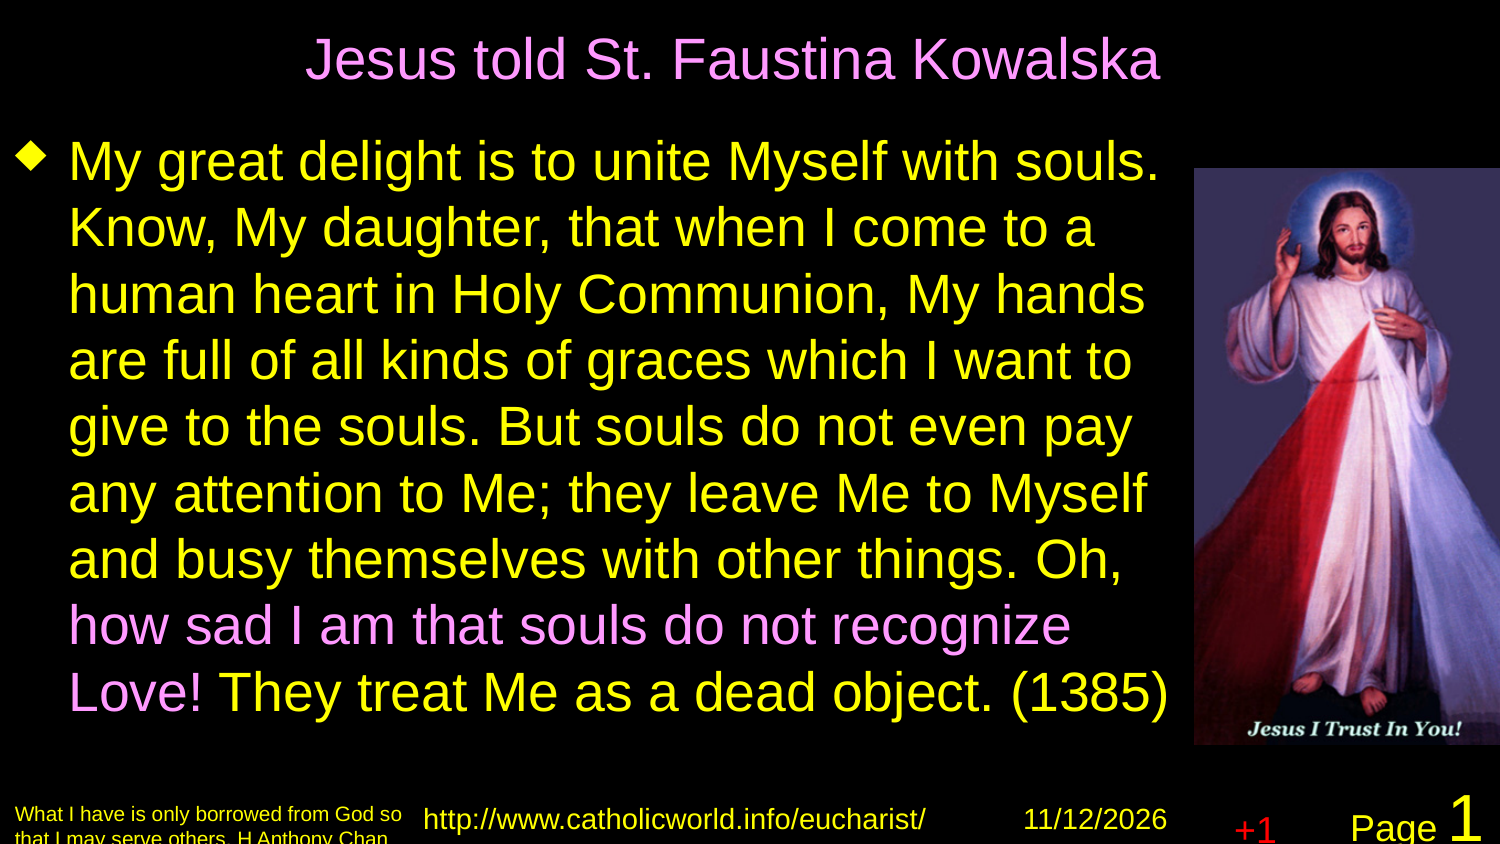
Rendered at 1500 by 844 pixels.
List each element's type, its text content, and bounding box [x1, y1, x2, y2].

text_box +1 [1219, 798, 1500, 844]
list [1194, 167, 1500, 746]
title Jesus told St. Faustina Kowalska [0, 0, 1500, 113]
list My great delight is to unite Myself with souls. Know, My daughter, that when I come to a human heart in Holy Communion, My hands are full of all kinds of graces which I want to give to the souls. But souls do not even pay any attention to Me; they leave Me to Myself and busy themselves with other things. Oh, how sad I am that souls do not recognize Love! They treat Me as a dead object. (1385) [0, 117, 1195, 796]
